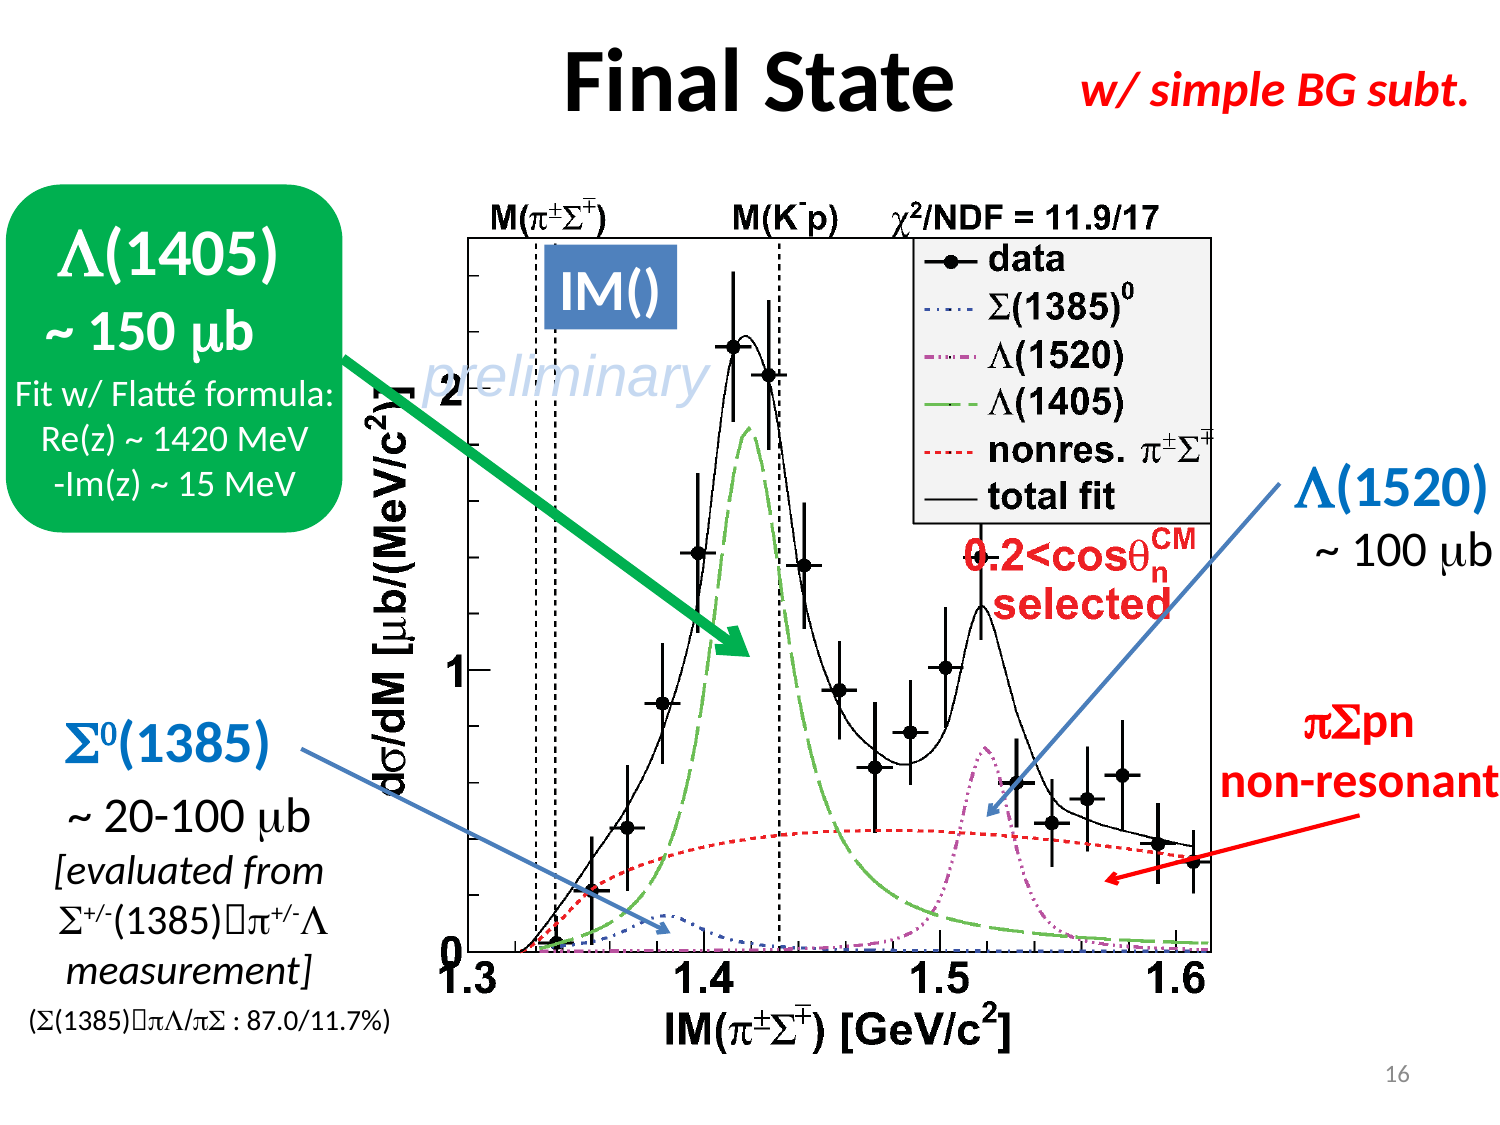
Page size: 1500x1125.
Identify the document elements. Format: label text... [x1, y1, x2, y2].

text_box ~ 20-100 mb [evaluated from S+/-(1385)p+/-L measurement] [34, 775, 313, 993]
text_box Fit w/ Flatté formula: Re(z) ~ 1420 MeV -Im(z) ~ 15 MeV [0, 361, 313, 512]
text_box [3, 182, 313, 361]
text_box pSpn non-resonant [1314, 680, 1500, 816]
text_box (S(1385)pL/pS : 87.0/11.7%) [13, 993, 313, 1044]
text_box L(1520) [1314, 441, 1500, 508]
picture [318, 142, 1310, 1094]
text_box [1104, 816, 1360, 882]
text_box w/ simple BG subt. [1065, 48, 1486, 124]
text_box ~ 150 mb [31, 284, 270, 361]
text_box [986, 483, 1279, 818]
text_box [342, 358, 751, 658]
text_box S0(1385) [50, 696, 287, 775]
text_box ~ 100 mb [1314, 508, 1500, 584]
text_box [300, 748, 671, 934]
slide_number 16 [1074, 1042, 1425, 1103]
text_box L(1405) [42, 201, 296, 296]
text_box [15, 512, 313, 535]
